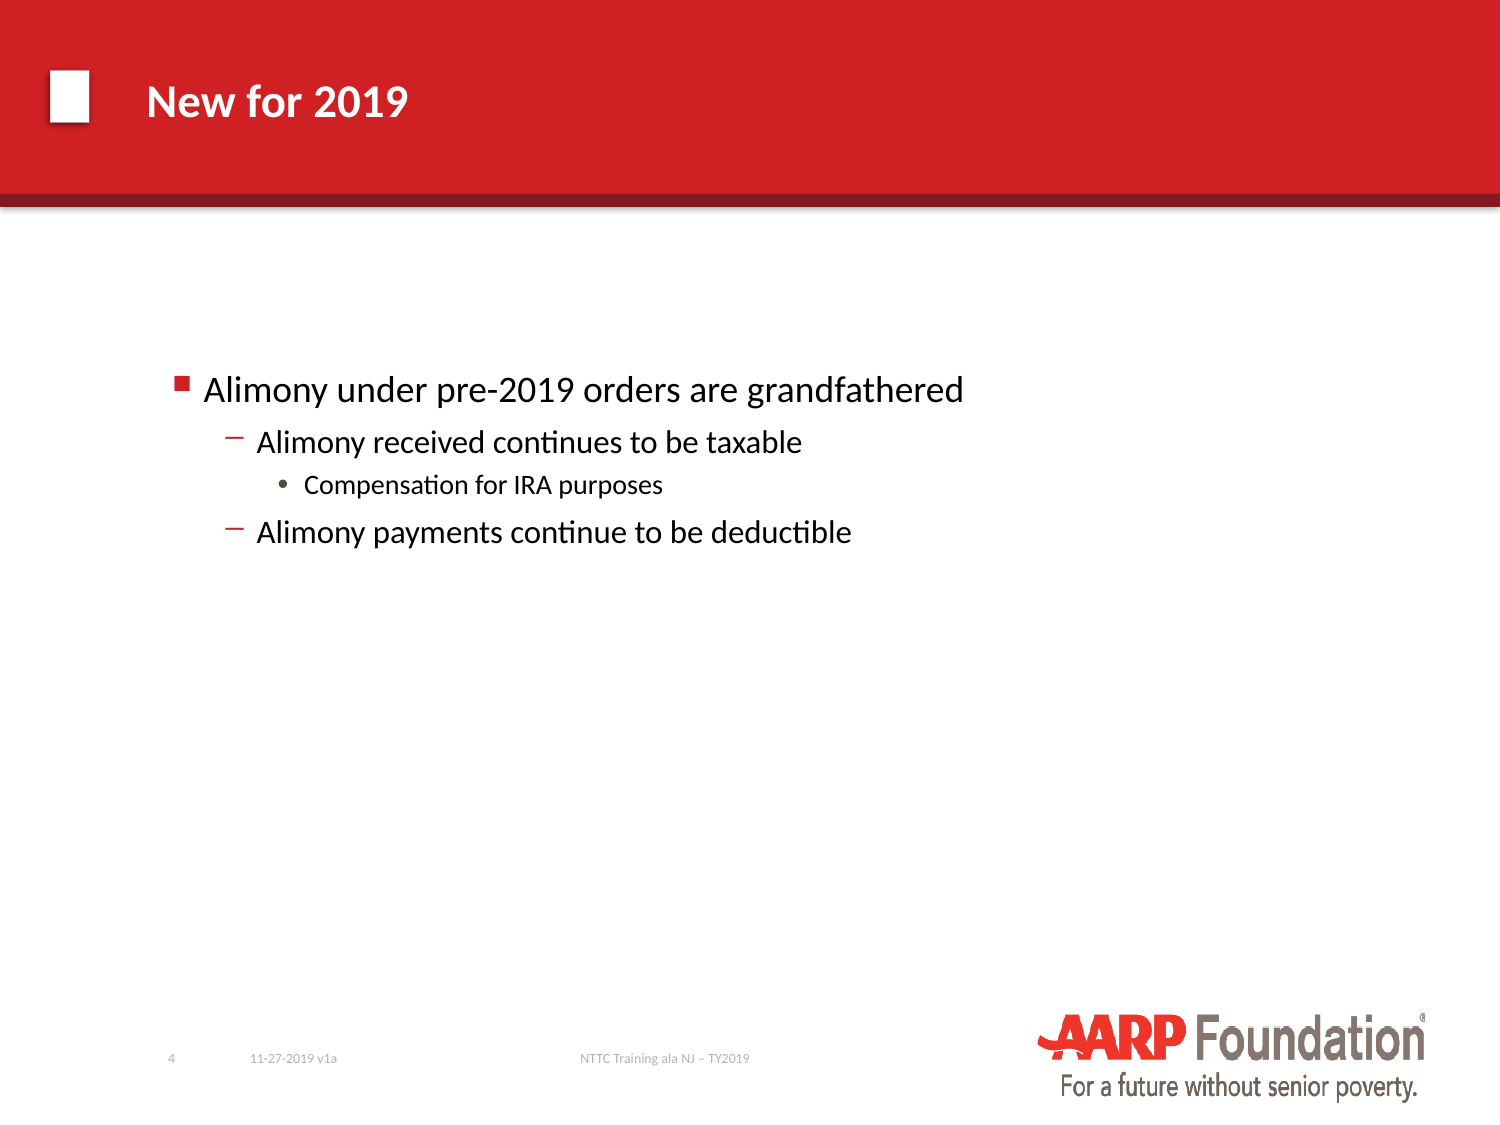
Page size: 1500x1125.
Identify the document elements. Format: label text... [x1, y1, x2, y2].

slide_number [234, 1027, 399, 1088]
slide_number 4 [75, 1027, 191, 1088]
title New for 2019 [131, 4, 1331, 193]
footer NTTC Training ala NJ – TY2019 [427, 1027, 903, 1088]
list Alimony under pre-2019 orders are grandfathered Alimony received continues to be taxable Compensation for IRA purposes Alimony payments continue to be deductible [157, 357, 1358, 891]
